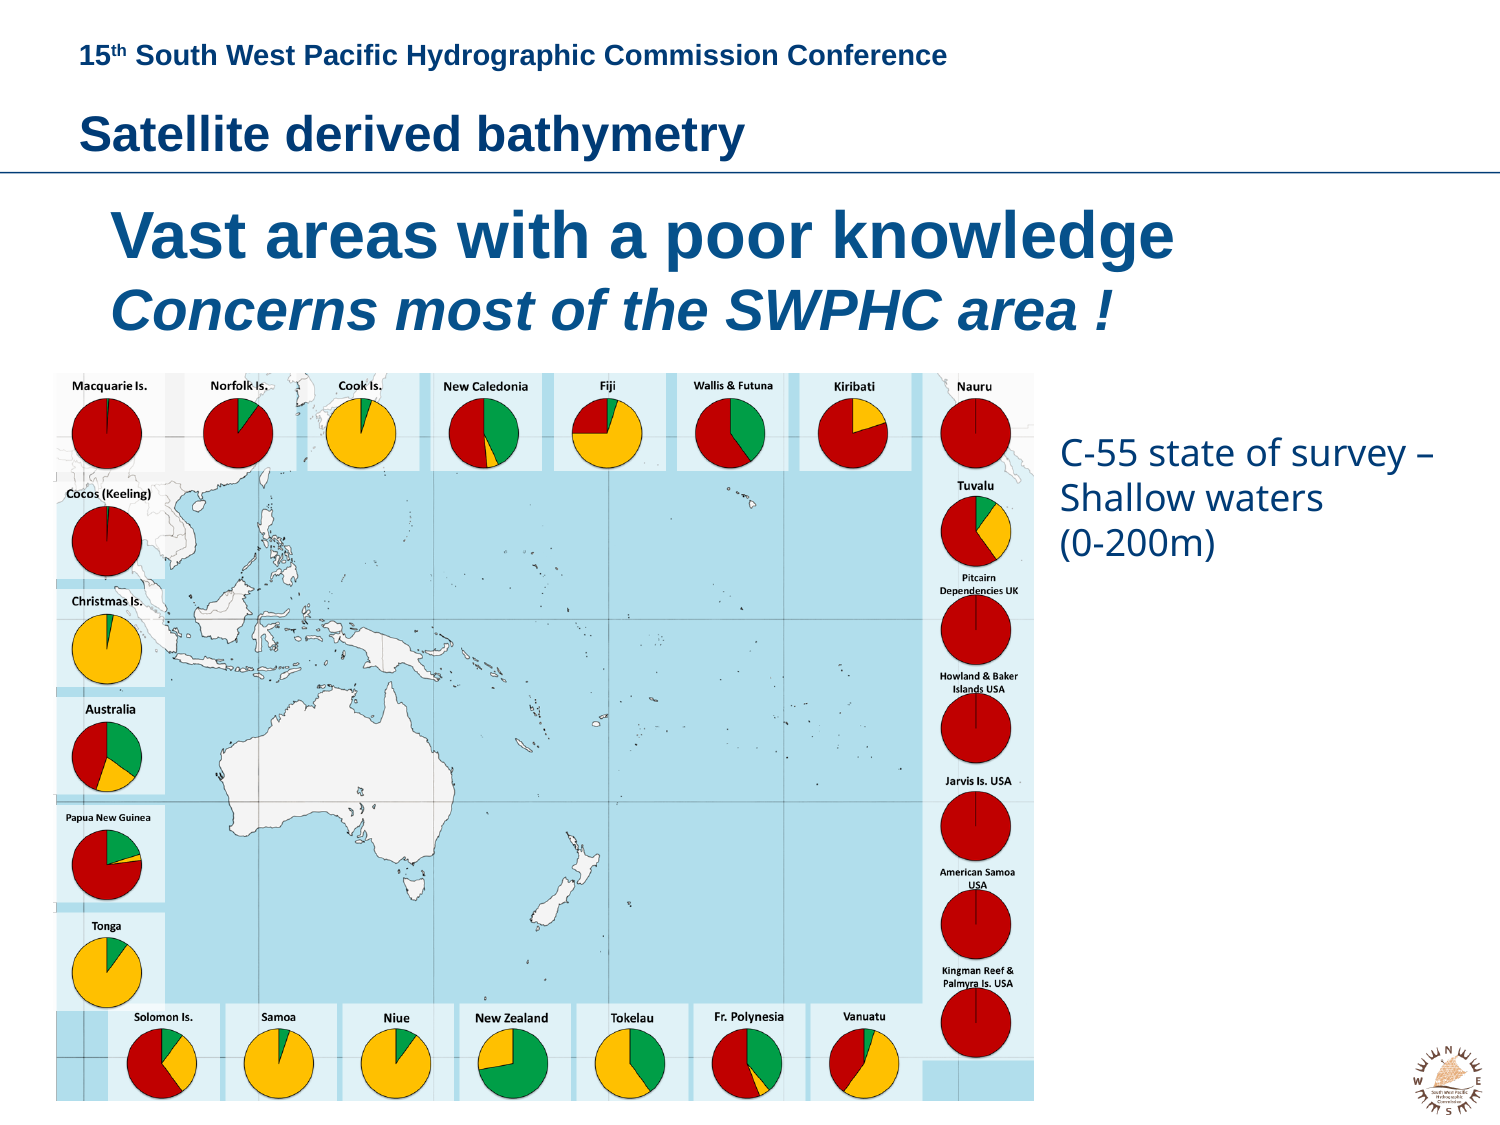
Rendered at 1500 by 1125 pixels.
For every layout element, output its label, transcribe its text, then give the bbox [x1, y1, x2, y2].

text_box C-55 state of survey – Shallow waters (0-200m) [1045, 422, 1483, 617]
text_box 15th South West Pacific Hydrographic Commission Conference Satellite derived bathymetry [53, 42, 975, 138]
picture [52, 373, 1034, 1101]
text_box Vast areas with a poor knowledge Concerns most of the SWPHC area ! [95, 184, 1192, 350]
picture [1411, 1046, 1483, 1115]
